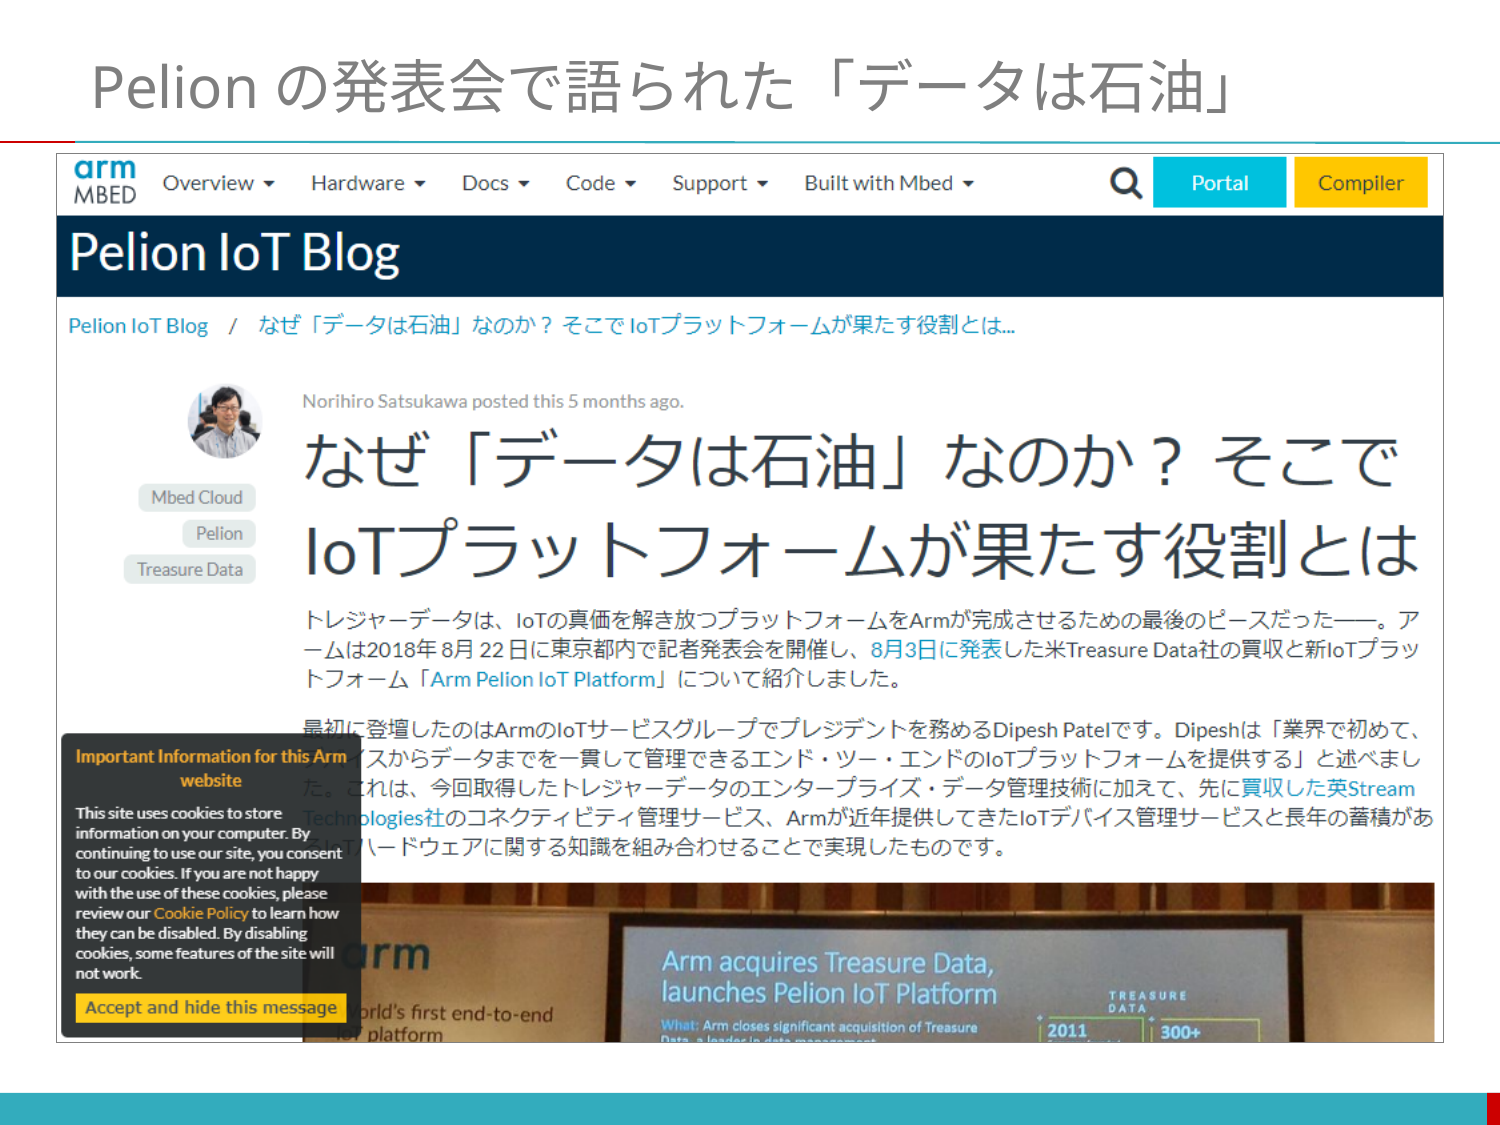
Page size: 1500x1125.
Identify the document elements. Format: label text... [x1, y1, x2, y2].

picture [55, 153, 1445, 1044]
title Pelionの発表会で語られた「データは石油」 [75, 51, 1500, 120]
